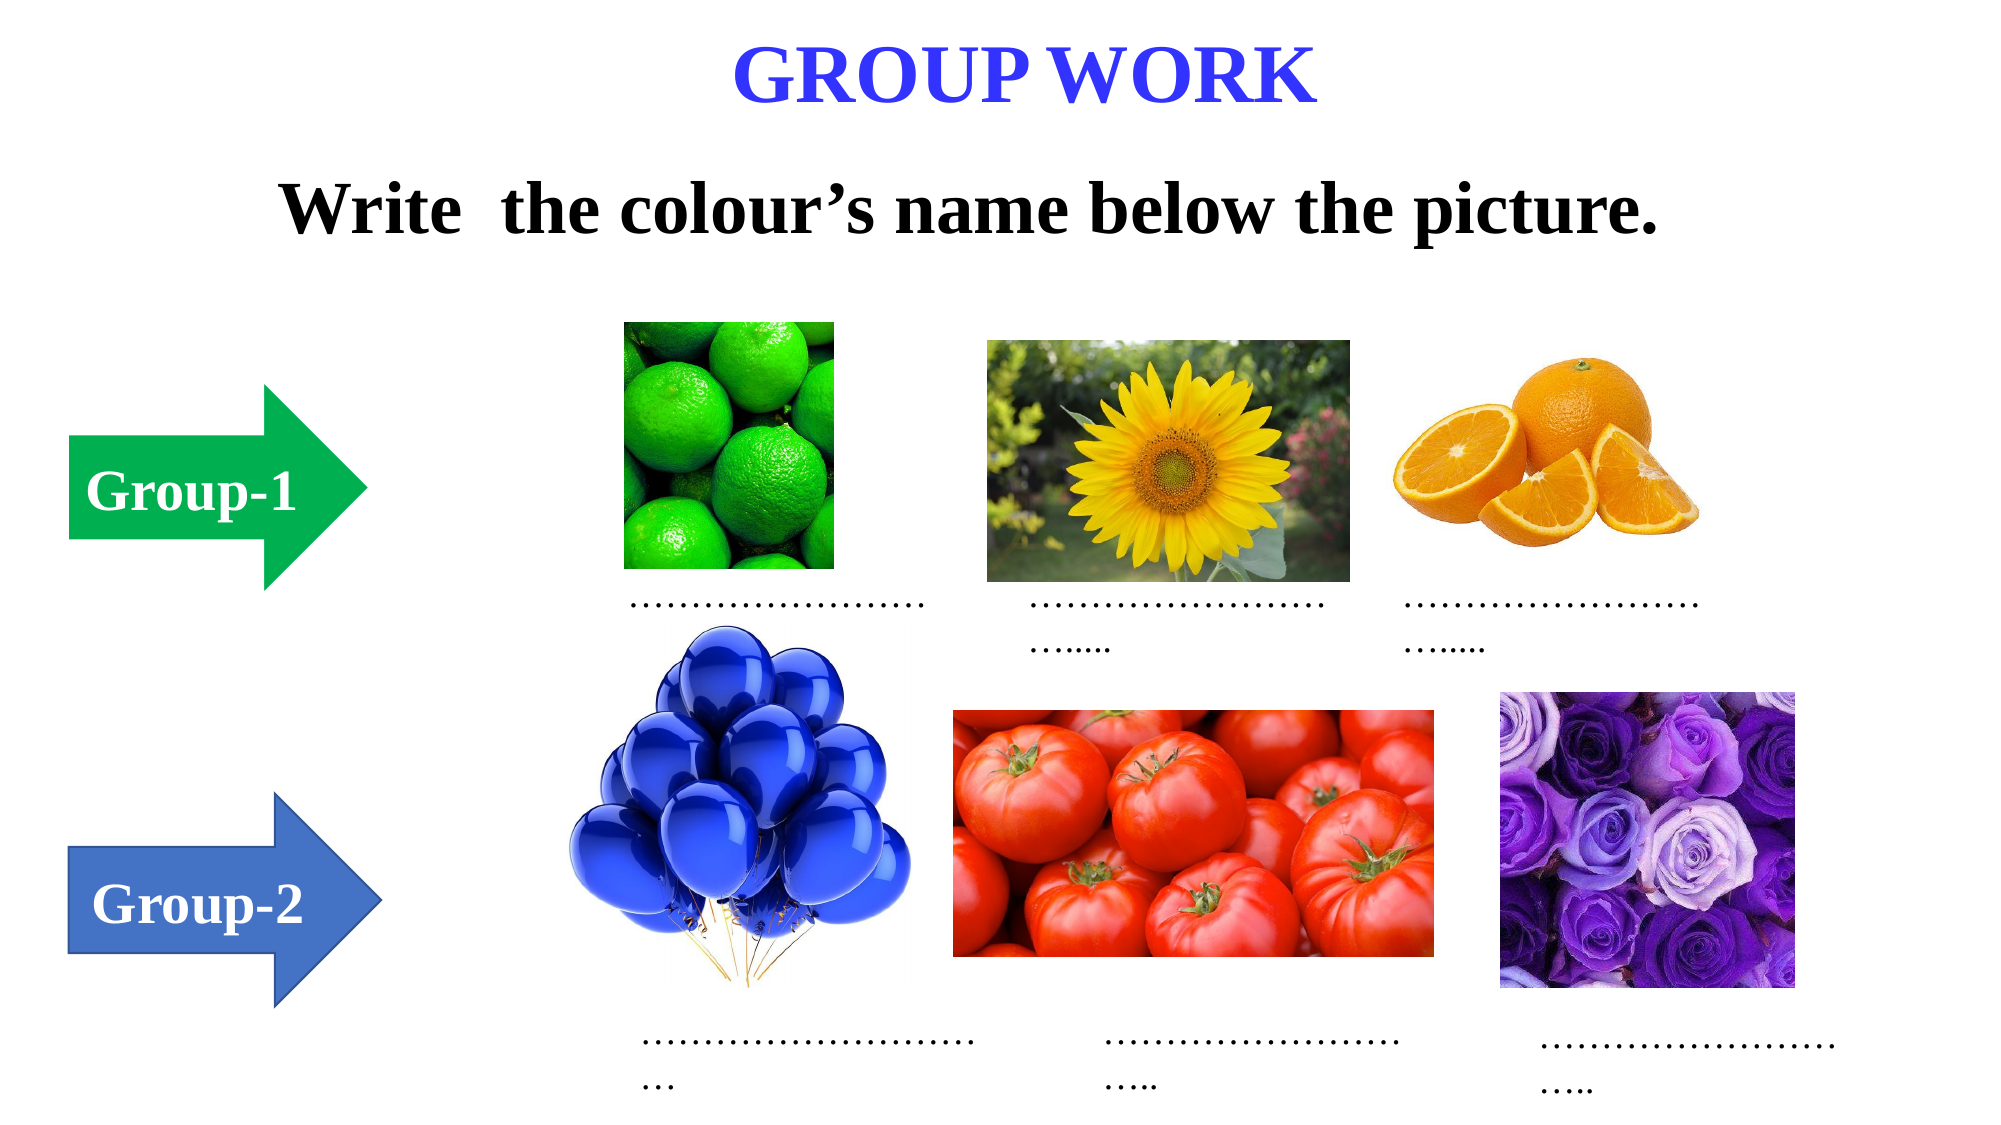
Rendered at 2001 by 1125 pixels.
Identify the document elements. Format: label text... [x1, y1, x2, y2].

text_box GROUP WORK [699, 11, 1350, 127]
text_box Write the colour’s name below the picture. [262, 151, 1788, 256]
picture [1499, 692, 1795, 988]
text_box ………………………..... [1386, 562, 1750, 668]
text_box ………………………… [624, 999, 1000, 1105]
picture [624, 322, 834, 569]
text_box ……………………….. [612, 562, 950, 668]
text_box Group-2 [67, 791, 383, 1009]
picture [987, 340, 1350, 582]
picture [1386, 349, 1707, 556]
text_box Group-1 [66, 378, 371, 597]
picture [566, 624, 912, 988]
text_box ……………………….. [1523, 1003, 1861, 1109]
picture [953, 710, 1434, 957]
text_box ……………………….. [1087, 999, 1425, 1105]
text_box ………………………..... [1012, 562, 1375, 668]
